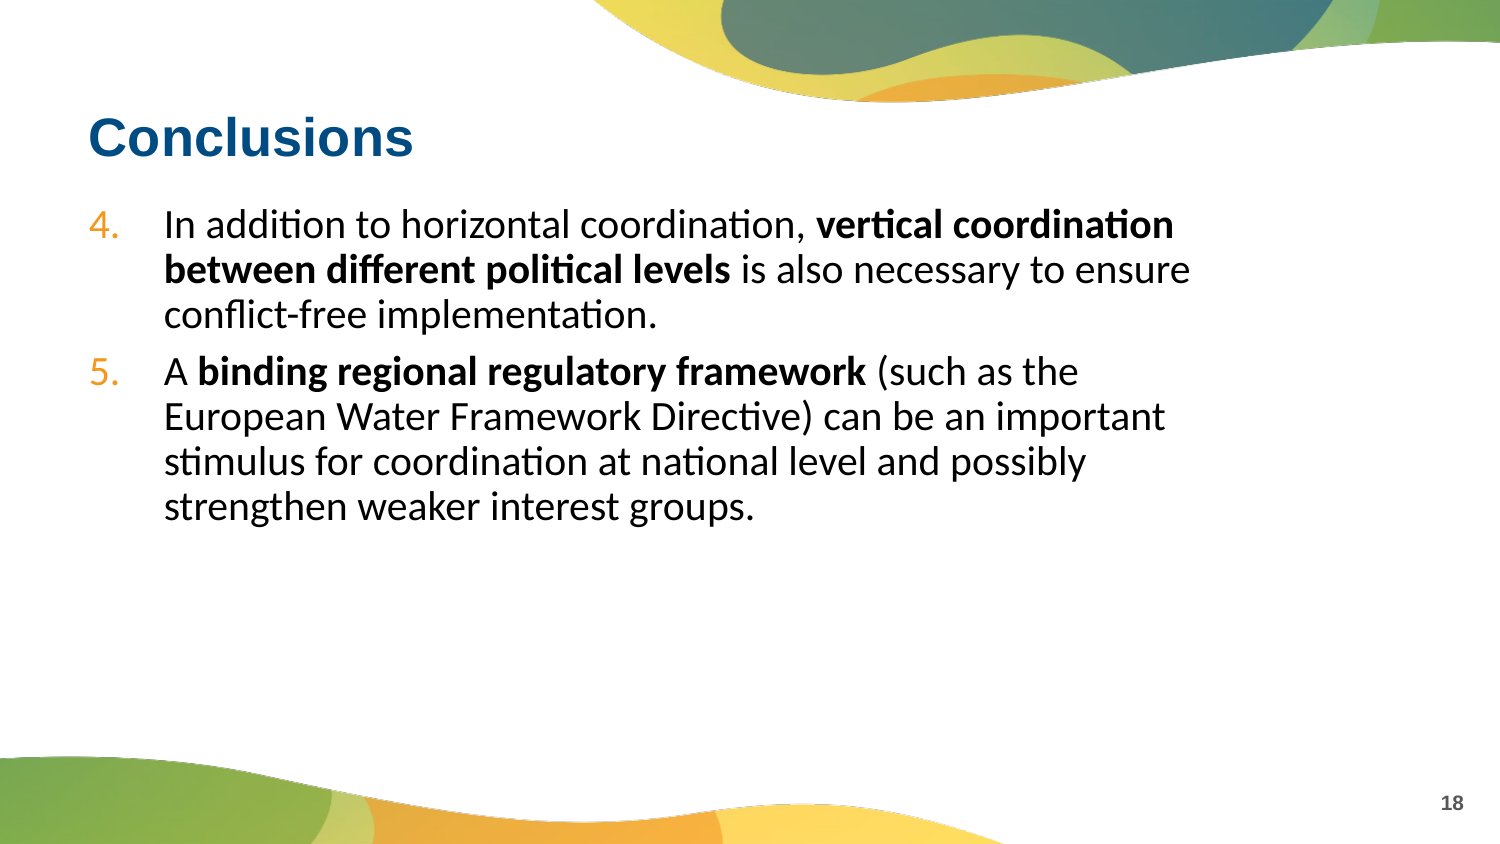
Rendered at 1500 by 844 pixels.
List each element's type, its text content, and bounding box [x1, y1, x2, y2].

picture [0, 724, 1500, 844]
picture [0, 0, 1500, 120]
slide_number 18 [1141, 780, 1479, 826]
list In addition to horizontal coordination, vertical coordination between different political levels is also necessary to ensure conflict-free implementation. A binding regional regulatory framework (such as the European Water Framework Directive) can be an important stimulus for coordination at national level and possibly strengthen weaker interest groups. [73, 194, 1251, 661]
title Conclusions [73, 94, 1480, 184]
